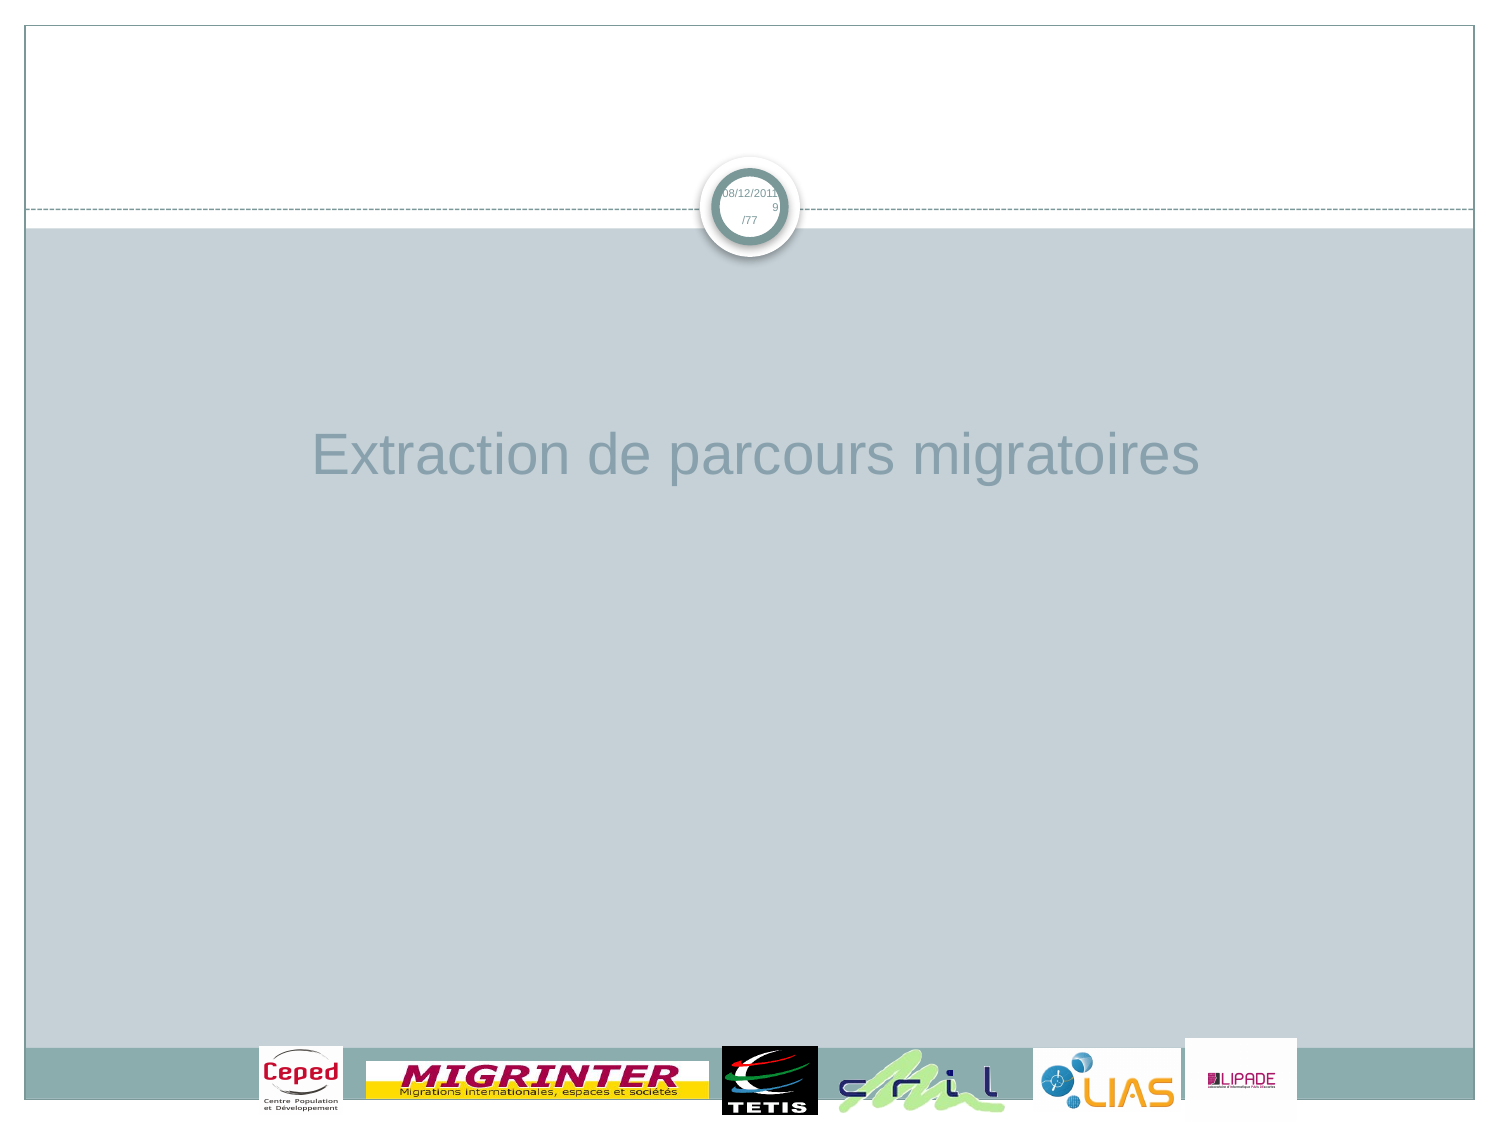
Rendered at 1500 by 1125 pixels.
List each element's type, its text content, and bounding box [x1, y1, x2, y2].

title [49, 37, 1450, 263]
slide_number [712, 170, 788, 243]
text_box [259, 1035, 1297, 1125]
text_box Extraction de parcours migratoires [296, 409, 1233, 567]
